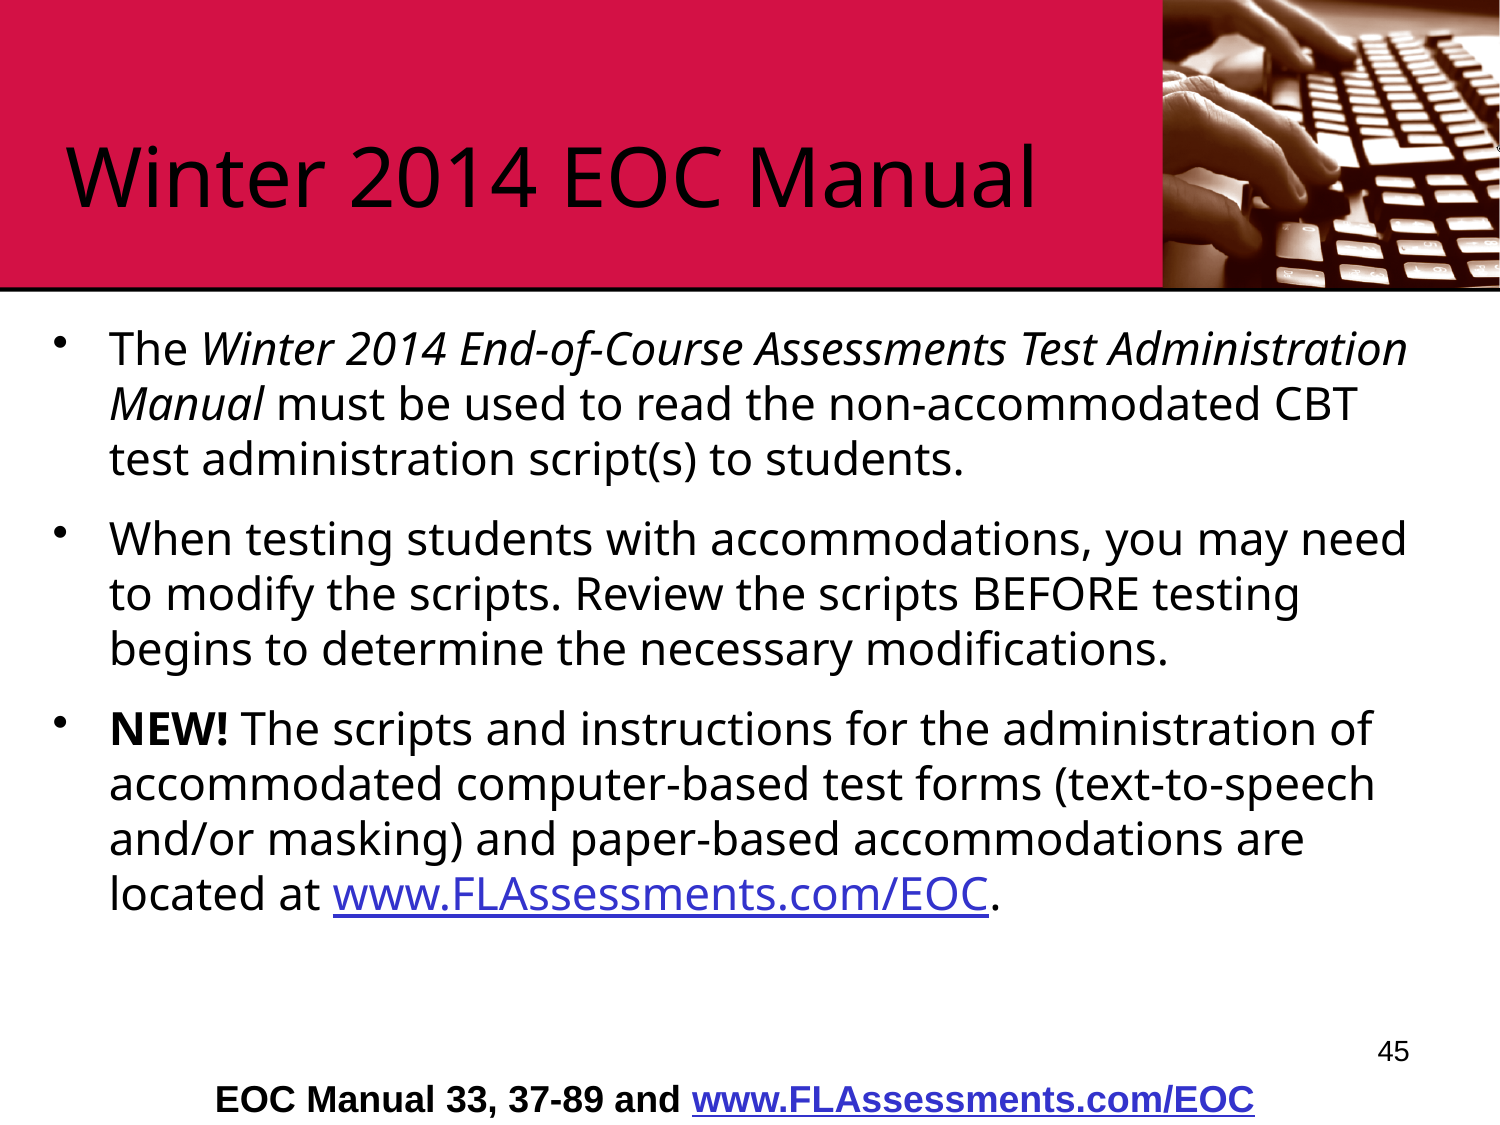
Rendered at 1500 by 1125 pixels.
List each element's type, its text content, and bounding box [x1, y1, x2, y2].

text_box EOC Manual 33, 37-89 and www.FLAssessments.com/EOC [200, 1067, 1281, 1125]
picture [1162, 0, 1500, 288]
slide_number 45 [1074, 1024, 1426, 1103]
title Winter 2014 EOC Manual [49, 74, 1401, 263]
list The Winter 2014 End-of-Course Assessments Test Administration Manual must be used to read the non-accommodated CBT test administration script(s) to students. When testing students with accommodations, you may need to modify the scripts. Review the scripts BEFORE testing begins to determine the necessary modifications. NEW! The scripts and instructions for the administration of accommodated computer-based test forms (text-to-speech and/or masking) and paper-based accommodations are located at www.FLAssessments.com/EOC. [37, 312, 1463, 1051]
